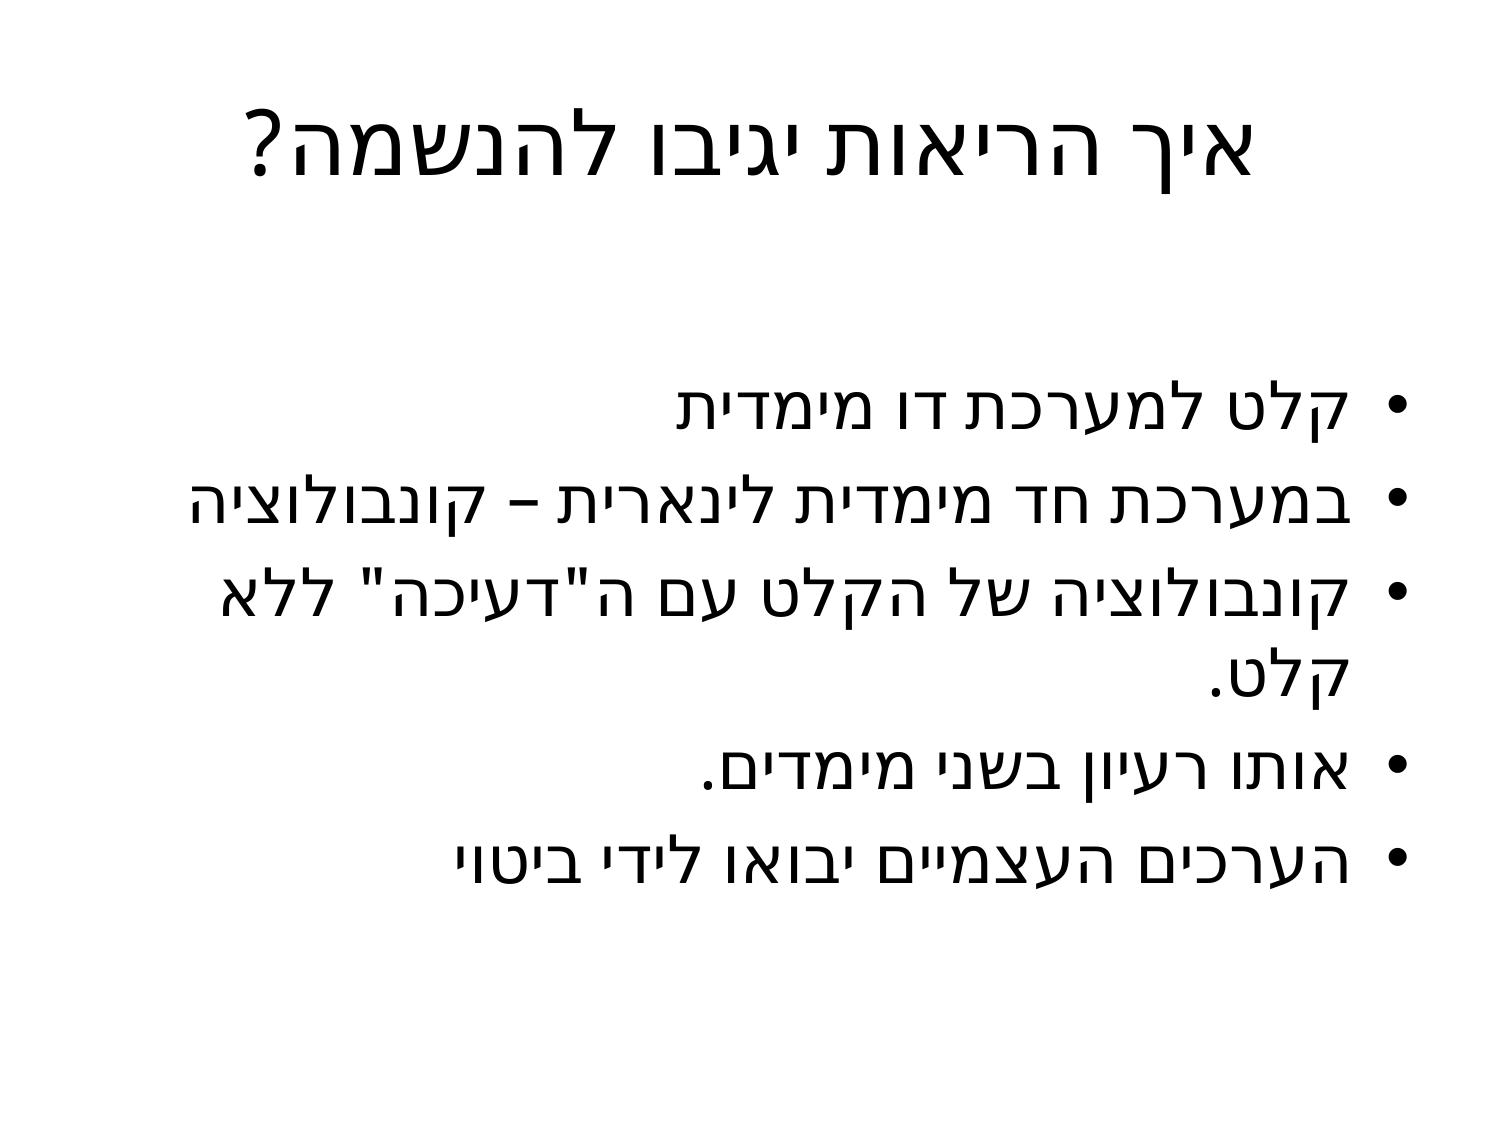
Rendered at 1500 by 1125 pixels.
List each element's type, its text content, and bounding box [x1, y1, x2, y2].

title איך הריאות יגיבו להנשמה? [75, 45, 1425, 233]
